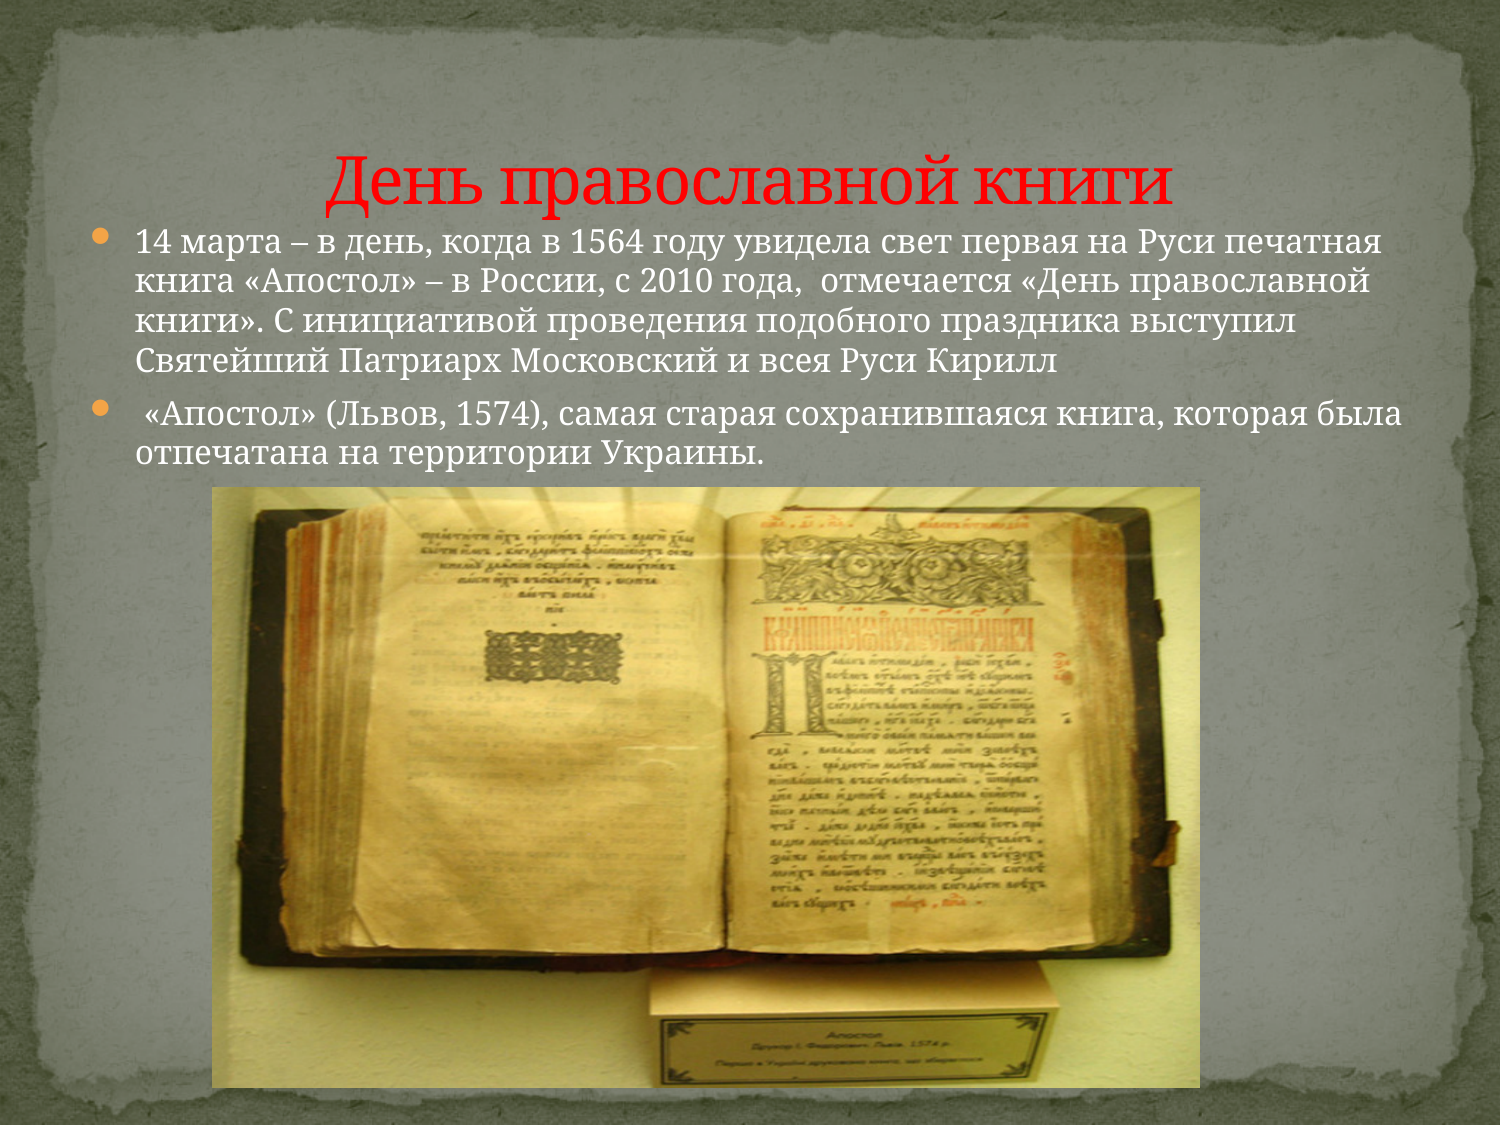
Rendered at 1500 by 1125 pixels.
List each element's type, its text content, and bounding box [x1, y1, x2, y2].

title День православной книги [74, 24, 1425, 225]
picture [212, 487, 1201, 1088]
list 14 марта – в день, когда в 1564 году увидела свет первая на Руси печатная книга «Апостол» – в России, с 2010 года, отмечается «День православной книги». С инициативой проведения подобного праздника выступил Святейший Патриарх Московский и всея Руси Кирилл «Апостол» (Львов, 1574), самая старая сохранившаяся книга, которая была отпечатана на территории Украины. [75, 225, 1425, 1005]
